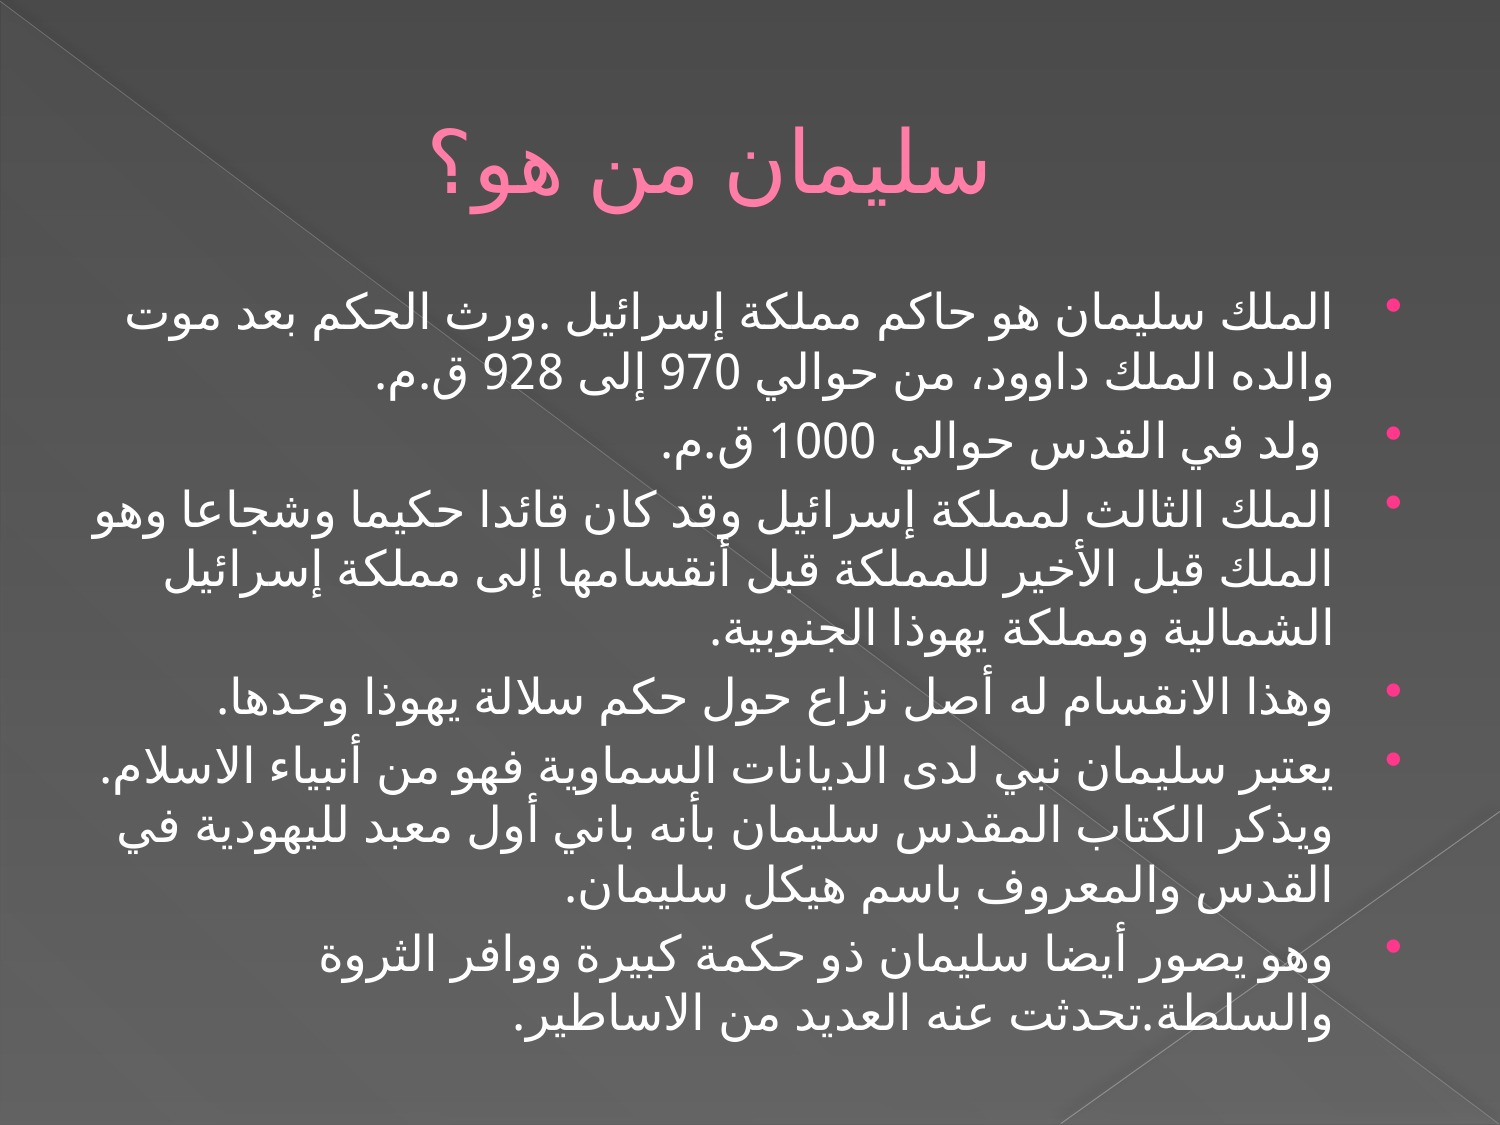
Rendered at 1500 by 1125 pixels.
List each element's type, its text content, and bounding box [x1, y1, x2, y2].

list الملك سليمان هو حاكم مملكة إسرائيل .ورث الحكم بعد موت والده الملك داوود، من حوالي 970 إلى 928 ق.م. ولد في القدس حوالي 1000 ق.م. الملك الثالث لمملكة إسرائيل وقد كان قائدا حكيما وشجاعا وهو الملك قبل الأخير للمملكة قبل أنقسامها إلى مملكة إسرائيل الشمالية ومملكة يهوذا الجنوبية. وهذا الانقسام له أصل نزاع حول حكم سلالة يهوذا وحدها. يعتبر سليمان نبي لدى الديانات السماوية فهو من أنبياء الاسلام. ويذكر الكتاب المقدس سليمان بأنه باني أول معبد لليهودية في القدس والمعروف باسم هيكل سليمان. وهو يصور أيضا سليمان ذو حكمة كبيرة ووافر الثروة والسلطة.تحدثت عنه العديد من الاساطير. [75, 273, 1425, 1059]
title سليمان من هو؟ [75, 43, 1425, 273]
